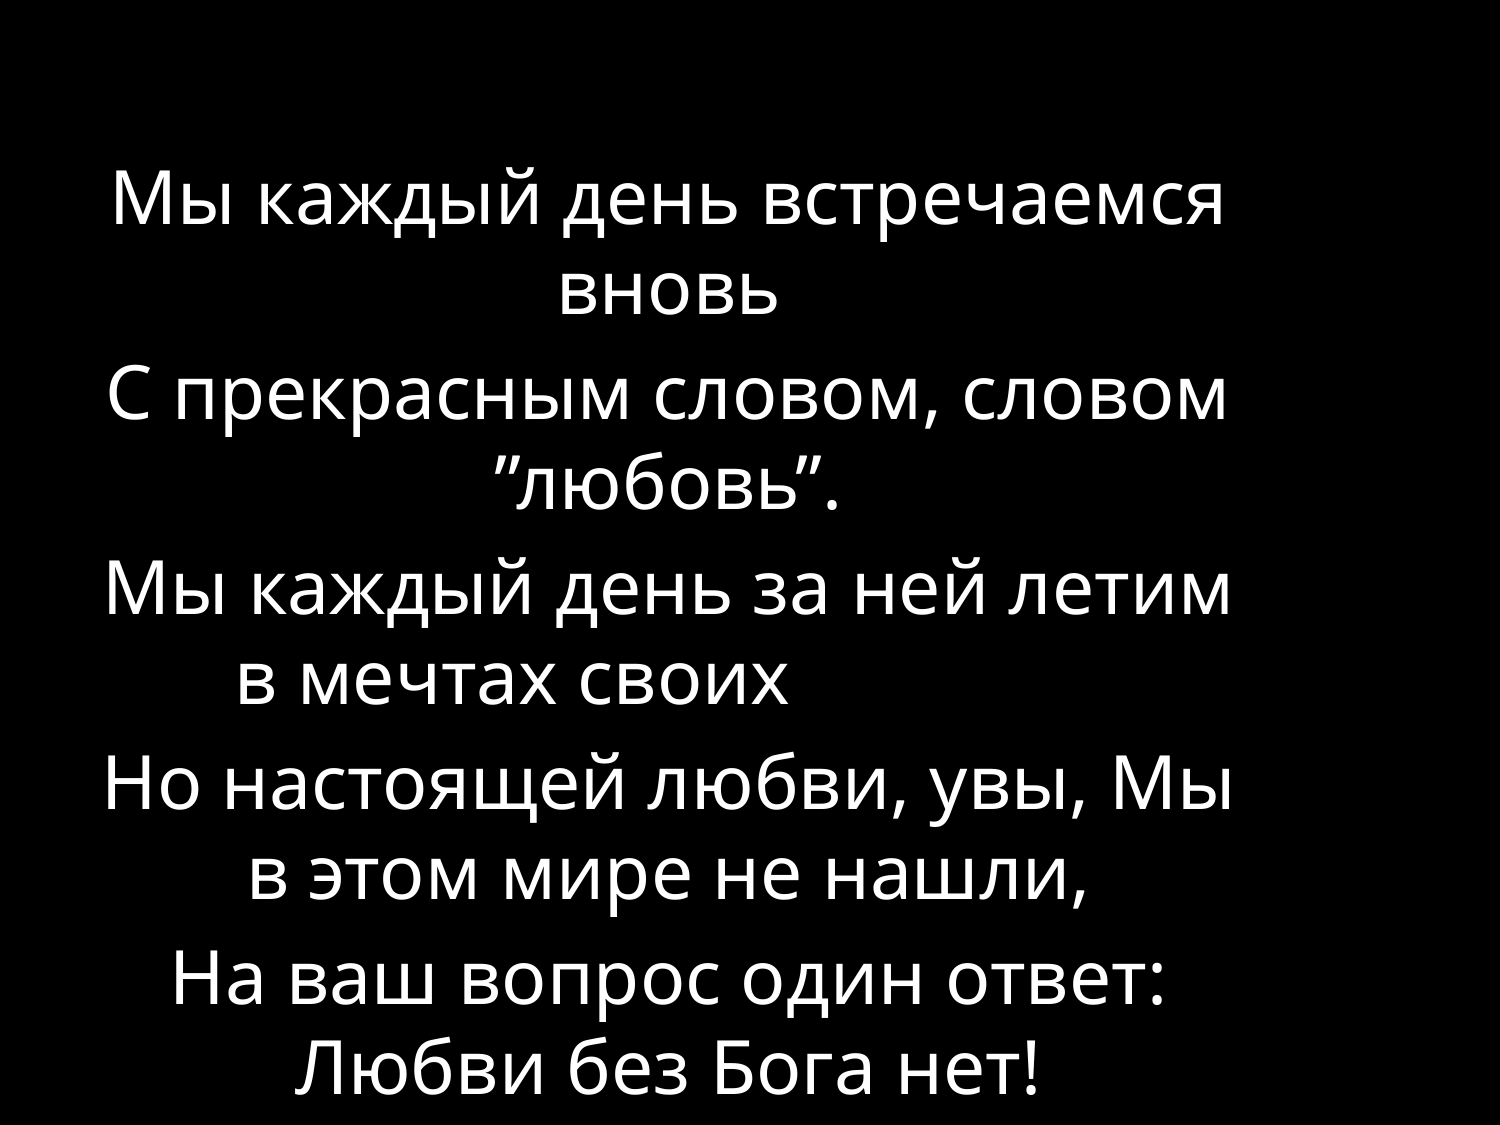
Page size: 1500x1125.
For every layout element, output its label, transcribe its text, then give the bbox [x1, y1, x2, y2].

subtitle Мы каждый день встречаемся вновь С прекрасным словом, словом ”любовь”. Мы каждый день за ней летим в мечтах своих Но настоящей любви, увы, Мы в этом мире не нашли, На ваш вопрос один ответ: Любви без Бога нет! [62, 37, 1275, 1088]
